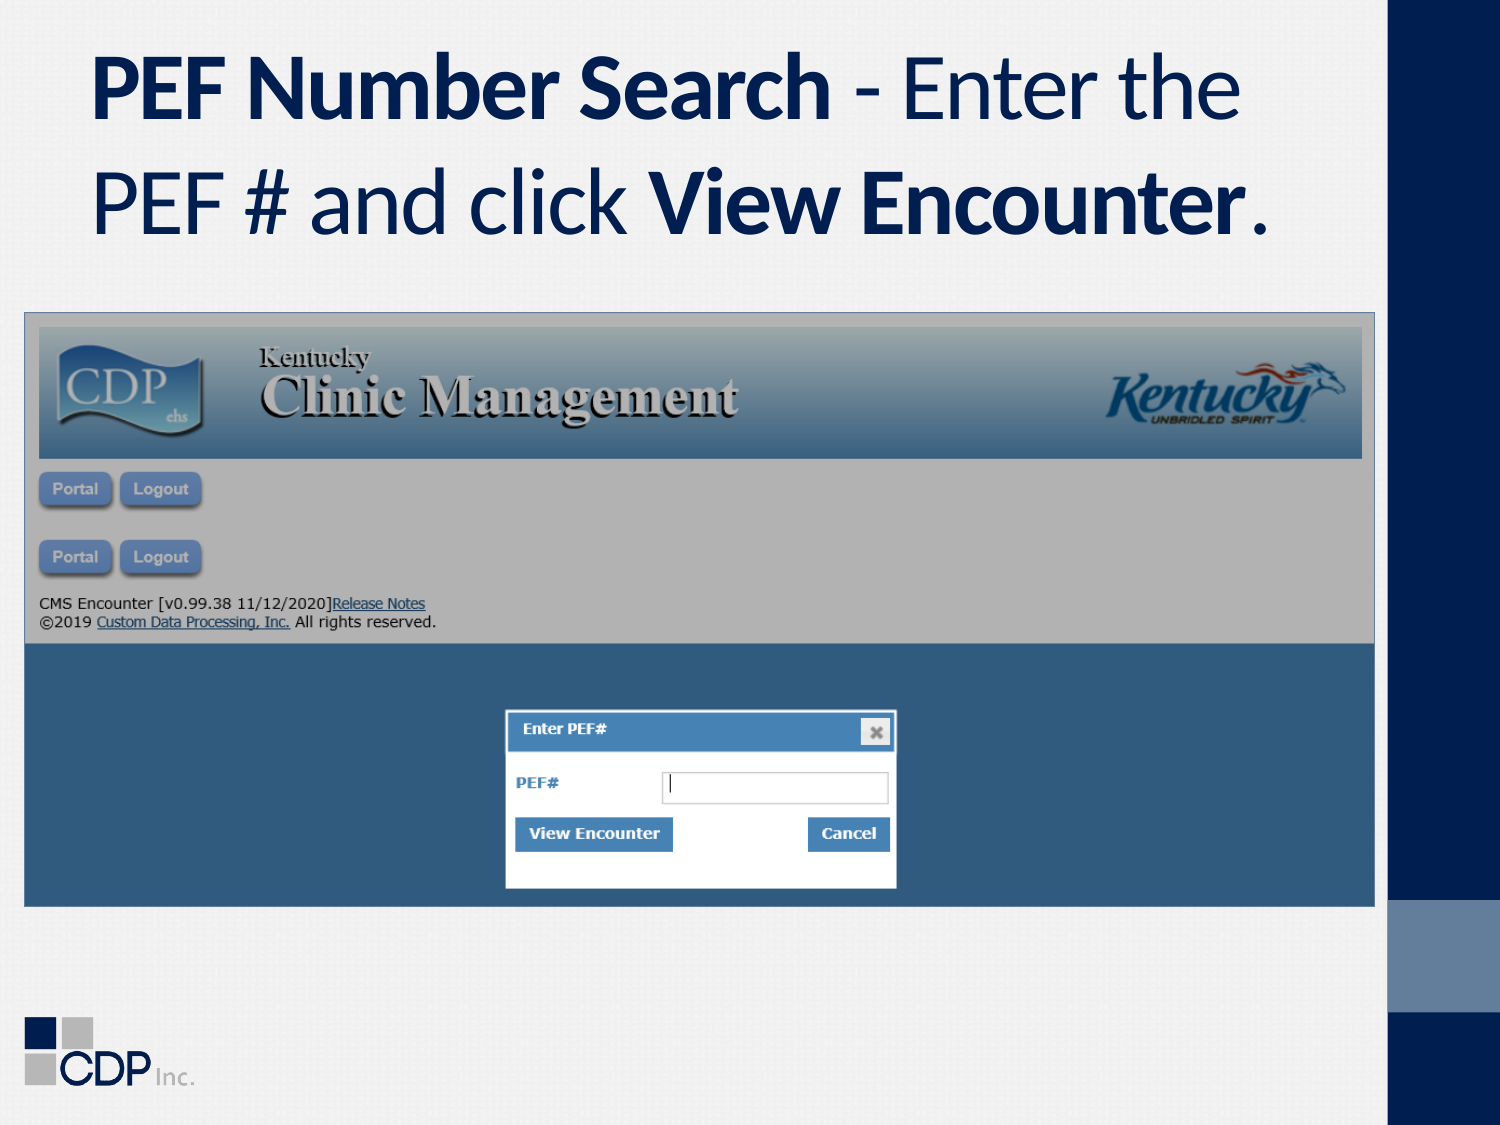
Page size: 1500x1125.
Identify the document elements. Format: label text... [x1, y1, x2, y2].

title PEF Number Search - Enter the PEF # and click View Encounter. [75, 45, 1325, 233]
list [24, 311, 1376, 908]
picture [1, 999, 225, 1125]
